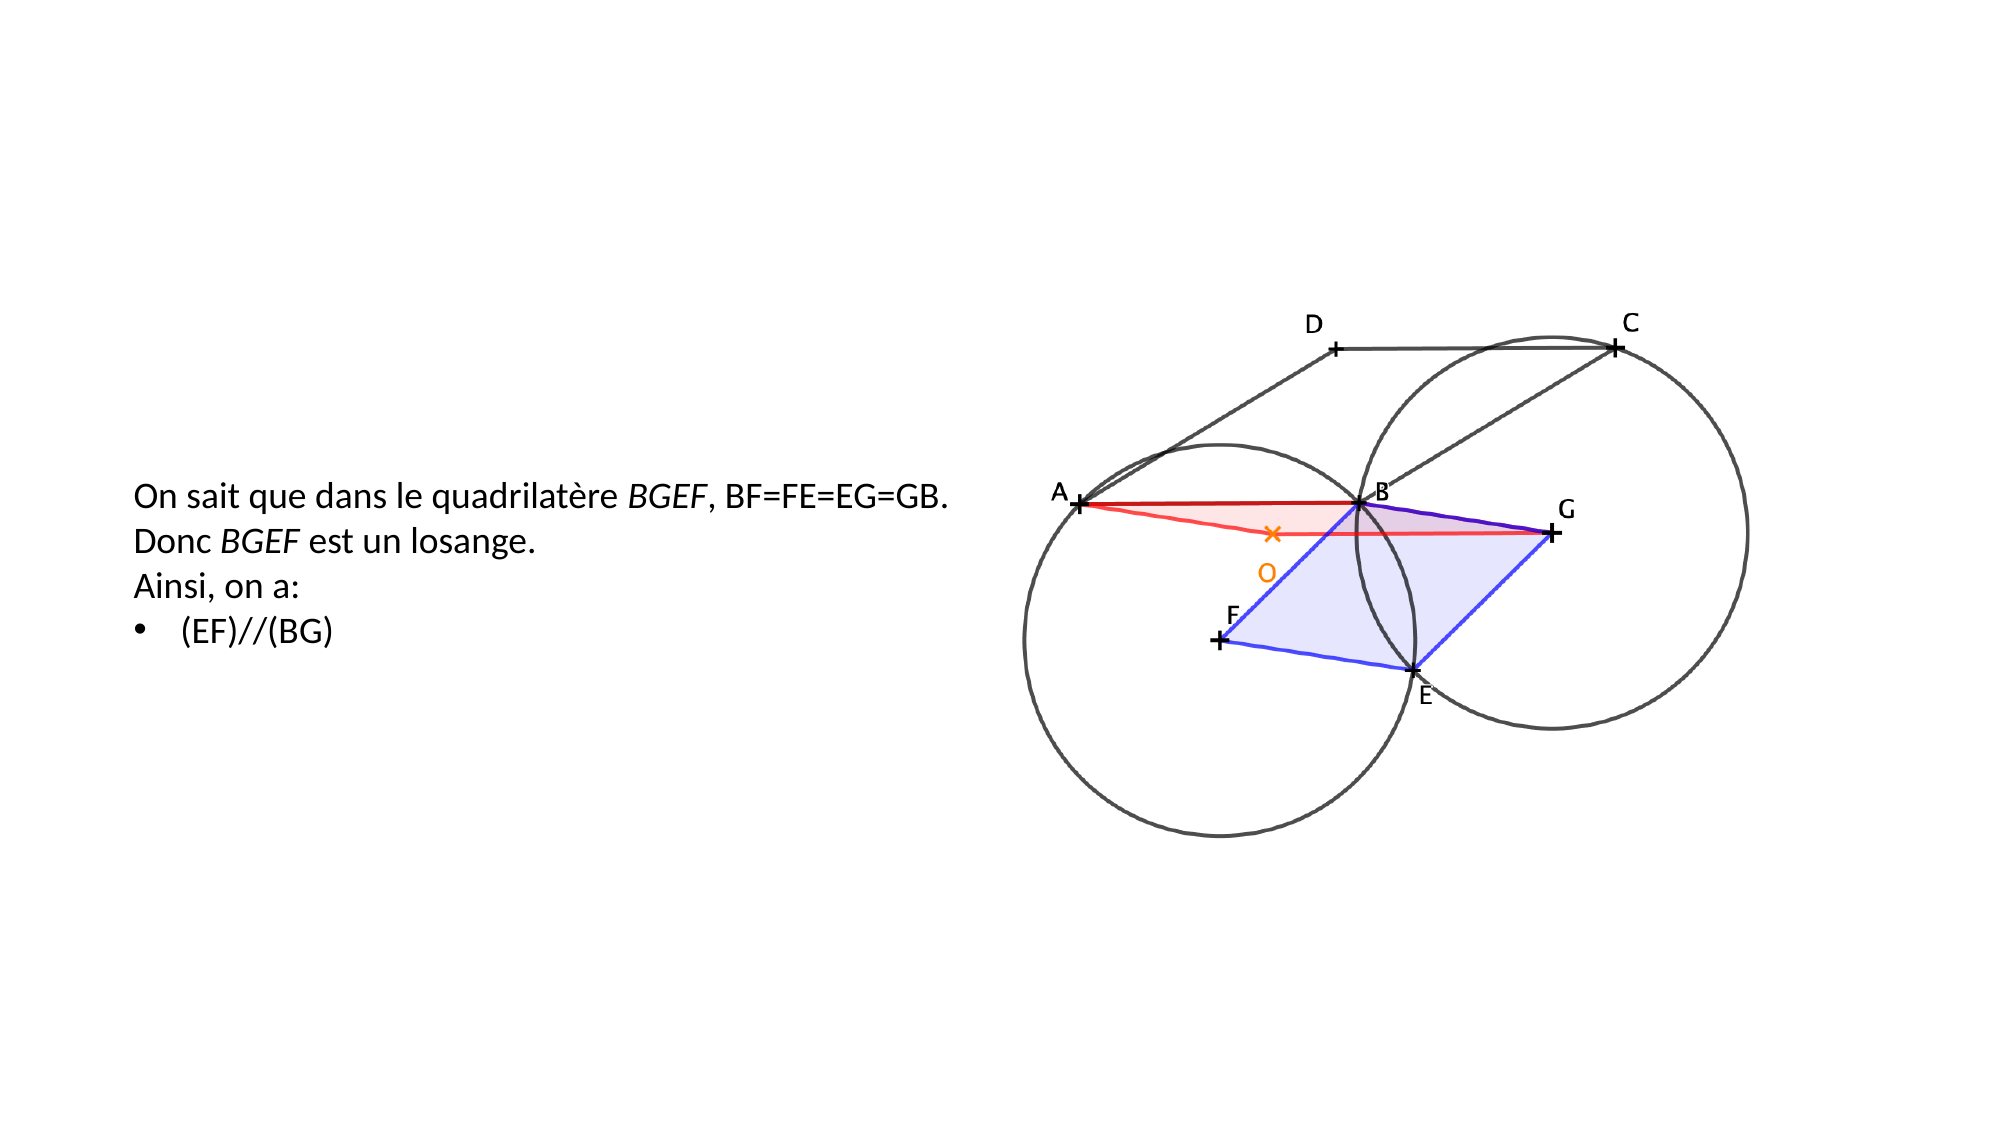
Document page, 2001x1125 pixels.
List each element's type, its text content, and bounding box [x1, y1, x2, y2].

text_box On sait que dans le quadrilatère BGEF, BF=FE=EG=GB. Donc BGEF est un losange. Ainsi, on a: (EF)//(BG) [118, 463, 877, 659]
picture [877, 256, 1836, 869]
